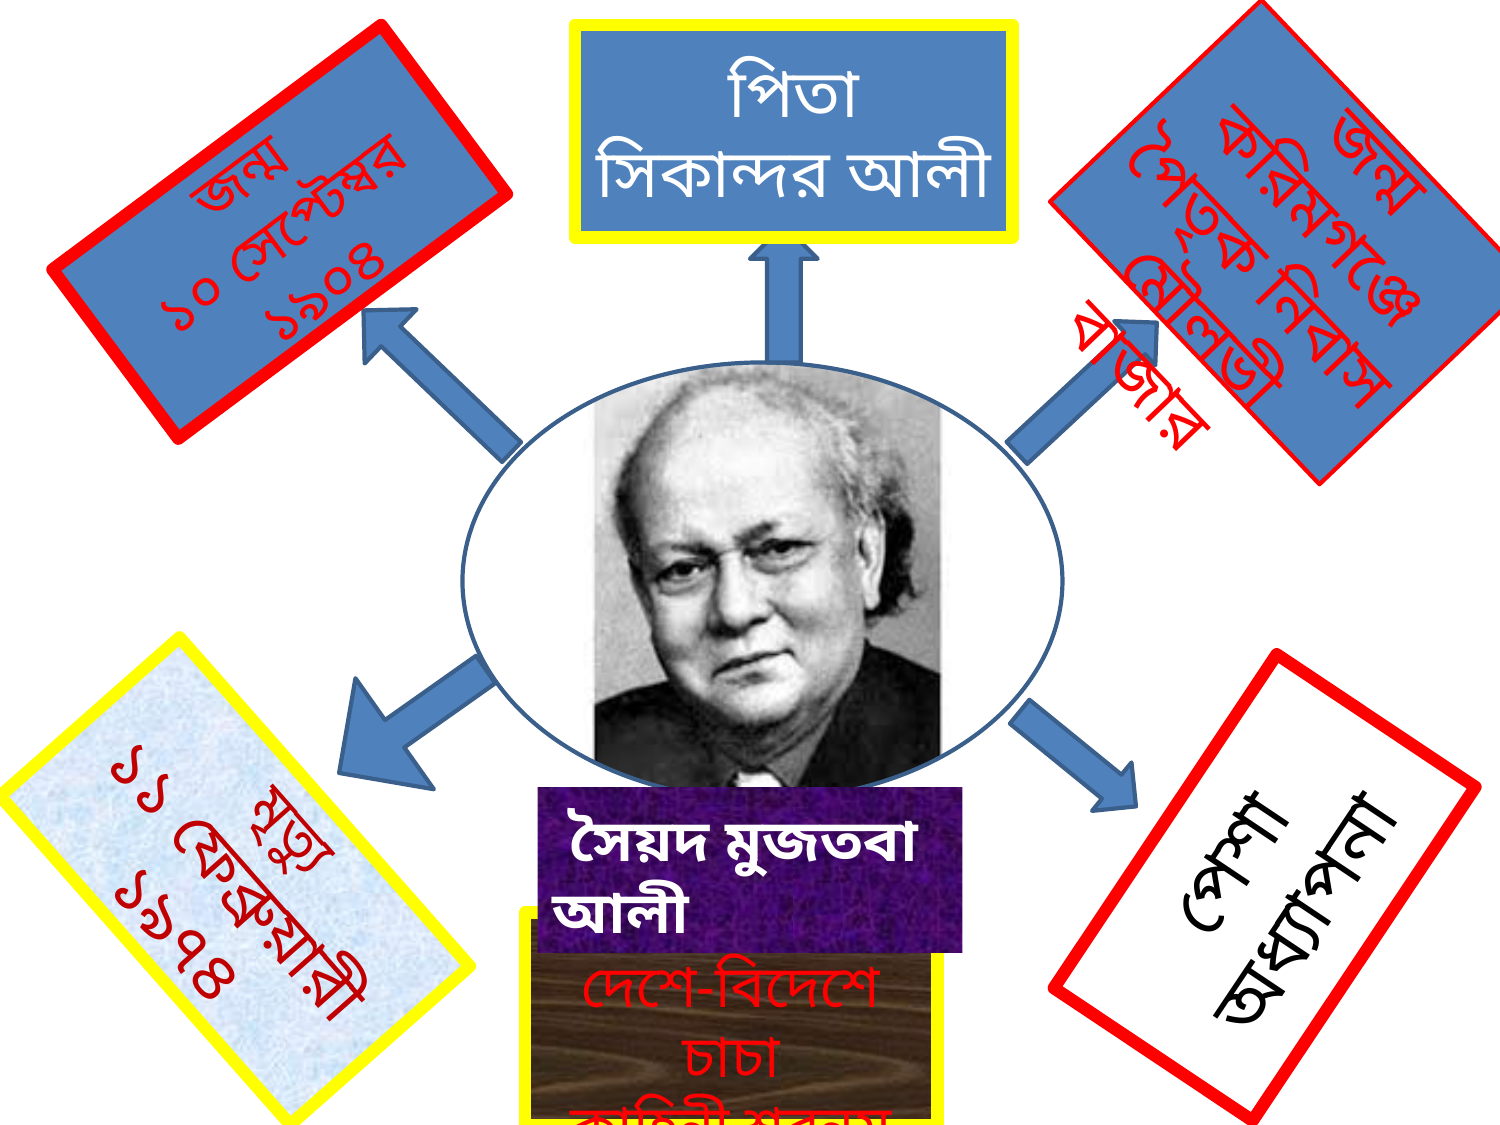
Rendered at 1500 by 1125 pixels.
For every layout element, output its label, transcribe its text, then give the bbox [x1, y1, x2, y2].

text_box পেশা অধ্যাপনা [1051, 652, 1478, 1123]
text_box জন্ম ১০ সেপ্টেম্বর ১৯০৪ [50, 22, 510, 441]
text_box সৈয়দ মুজতবা আলী [537, 787, 963, 953]
text_box [1007, 697, 1139, 813]
text_box জন্ম করিমগঞ্জে পৈতৃক নিবাস মৌলভী বাজার [1047, 0, 1500, 487]
text_box পিতা সিকান্দর আলী [573, 23, 1014, 239]
text_box গদ্যশৈলী দেশে-বিদেশে চাচা কাহিনী,শবনম [523, 910, 940, 1125]
text_box [460, 360, 1065, 787]
text_box [361, 307, 524, 465]
text_box মৃত্যু ১১ ফেব্রুয়ারী ১৯৭৪ [0, 635, 472, 1125]
text_box [1004, 318, 1159, 467]
text_box [337, 653, 498, 792]
text_box [748, 239, 820, 365]
